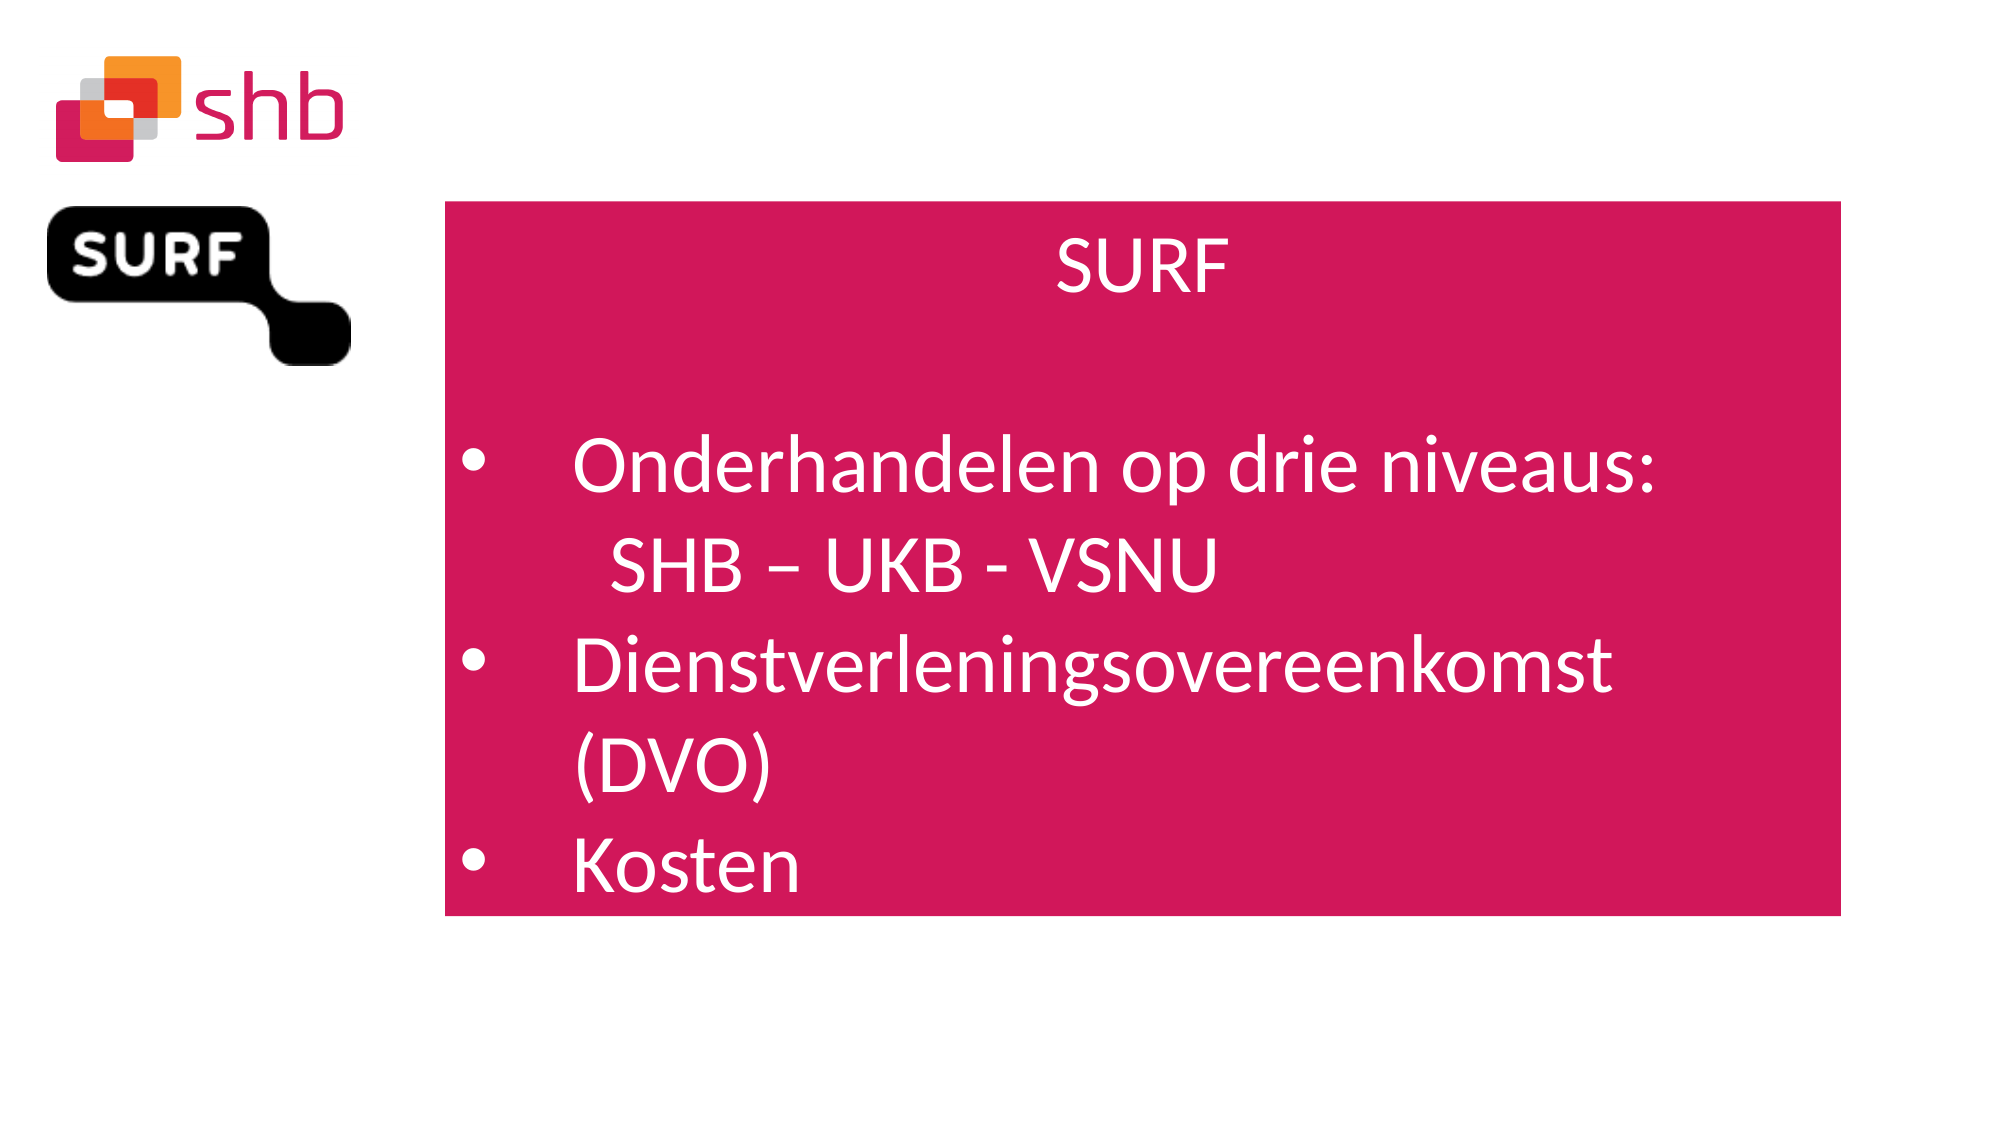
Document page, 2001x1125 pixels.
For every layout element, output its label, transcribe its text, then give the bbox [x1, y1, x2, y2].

picture [39, 39, 359, 182]
subtitle [355, 83, 1812, 1042]
picture [47, 206, 351, 366]
text_box SURF Onderhandelen op drie niveaus: SHB – UKB - VSNU Dienstverleningsovereenkomst (DVO) Kosten [445, 201, 1841, 917]
